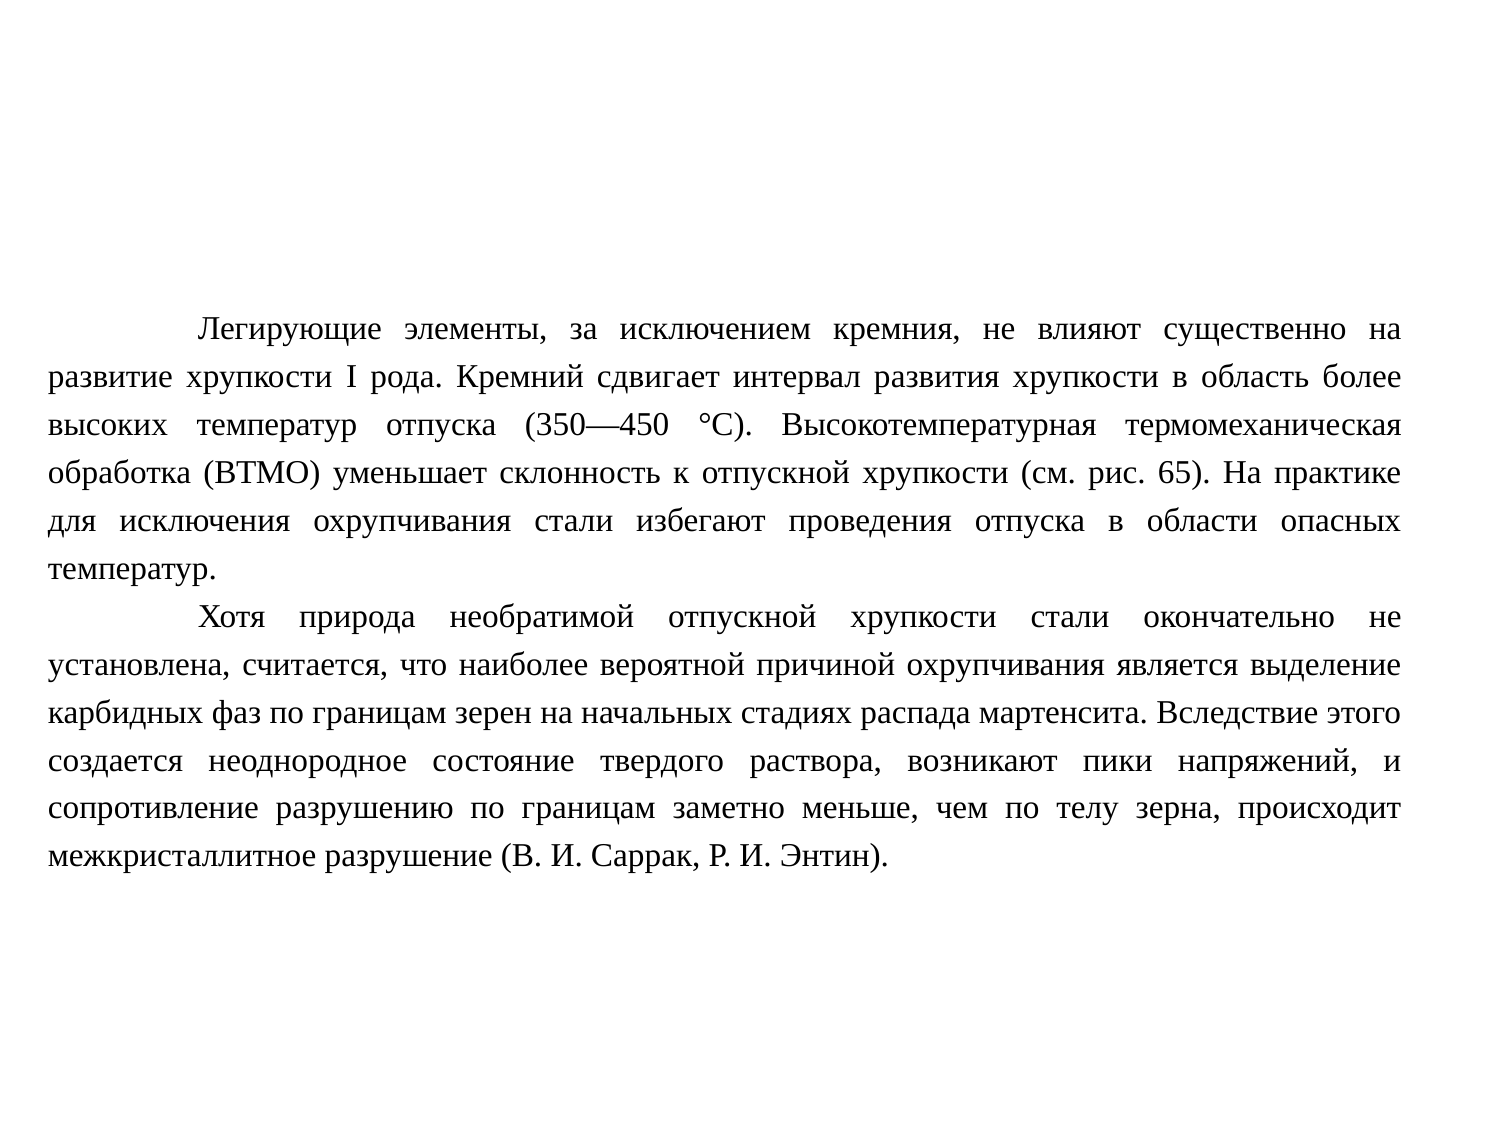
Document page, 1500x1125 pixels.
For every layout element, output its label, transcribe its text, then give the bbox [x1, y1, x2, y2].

text_box Легирующие элементы, за исключением кремния, не влияют существенно на развитие хрупкости I рода. Кремний сдвигает интервал развития хрупкости в область более высоких температур отпуска (350—450 °С). Высокотемпературная термомеханическая обработка (ВТМО) уменьшает склонность к отпускной хрупкости (см. рис. 65). На практике для исключения охрупчивания стали избегают проведения отпуска в области опасных температур. Хотя природа необратимой отпускной хрупкости стали окончательно не установлена, считается, что наиболее вероятной причиной охрупчивания является выделение карбидных фаз по границам зерен на начальных стадиях распада мартенсита. Вследствие этого создается неоднородное состояние твердого раствора, возникают пики напряжений, и сопротивление разрушению по границам заметно меньше, чем по телу зерна, происходит межкристаллитное разрушение (В. И. Саррак, Р. И. Энтин). [33, 291, 1419, 881]
